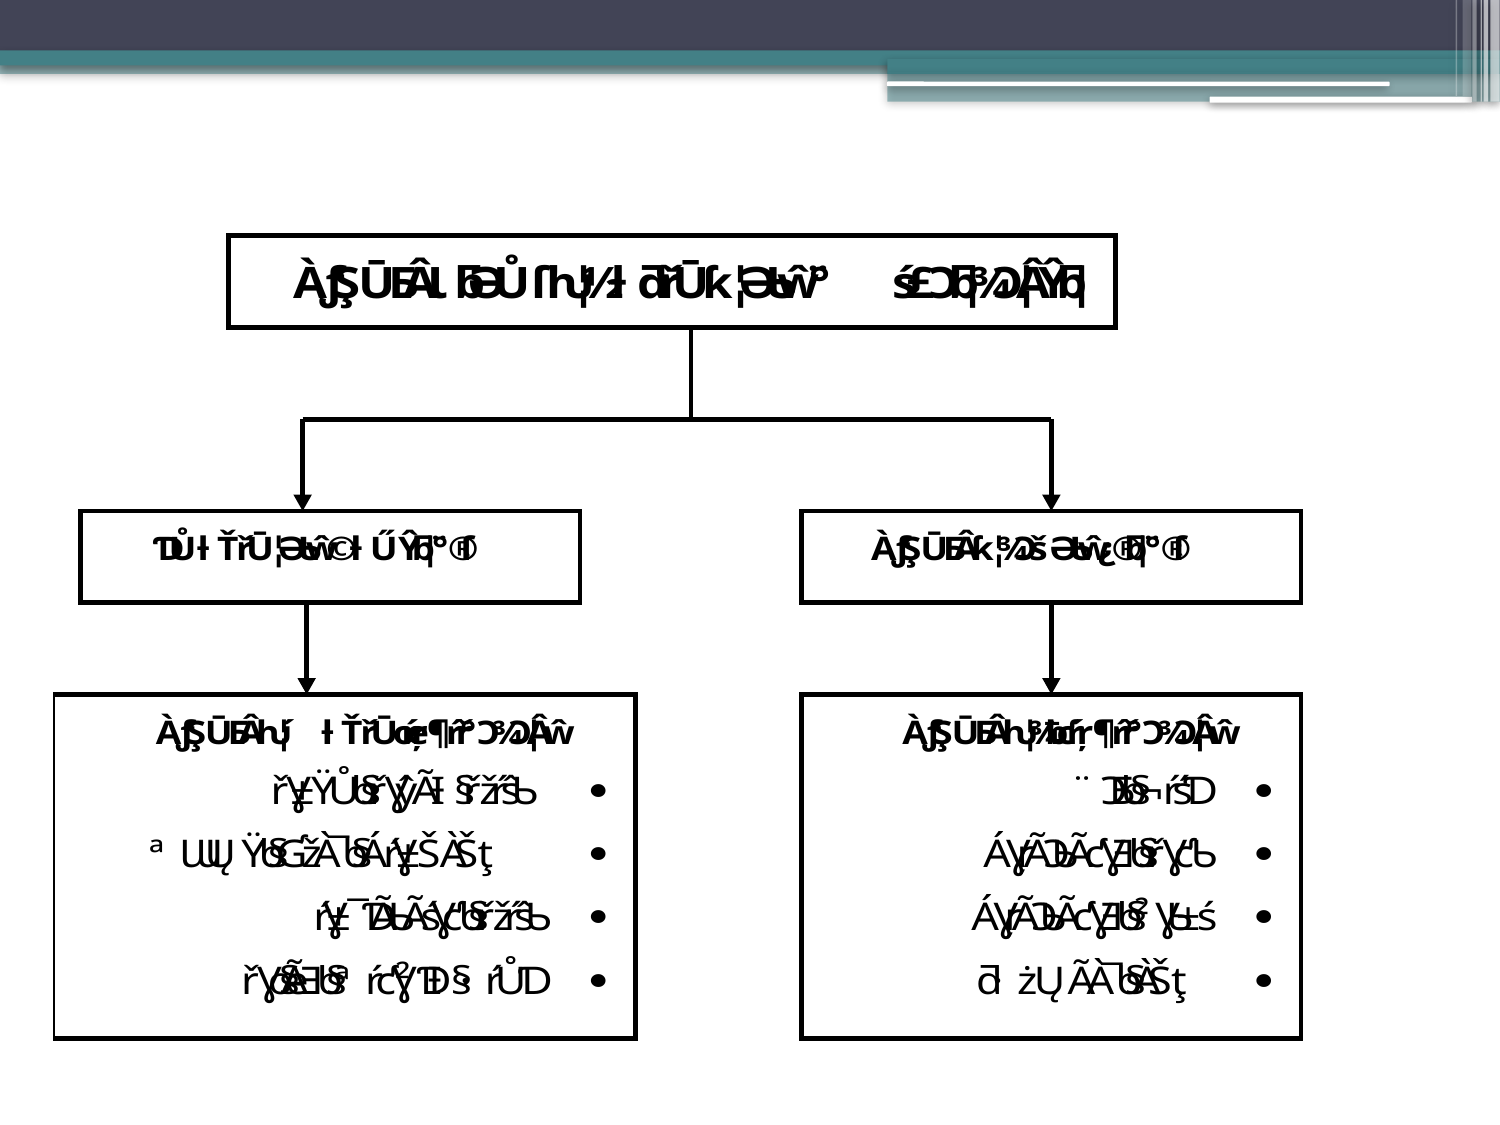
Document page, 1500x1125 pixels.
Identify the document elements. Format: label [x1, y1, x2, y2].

list [52, 148, 1412, 1043]
